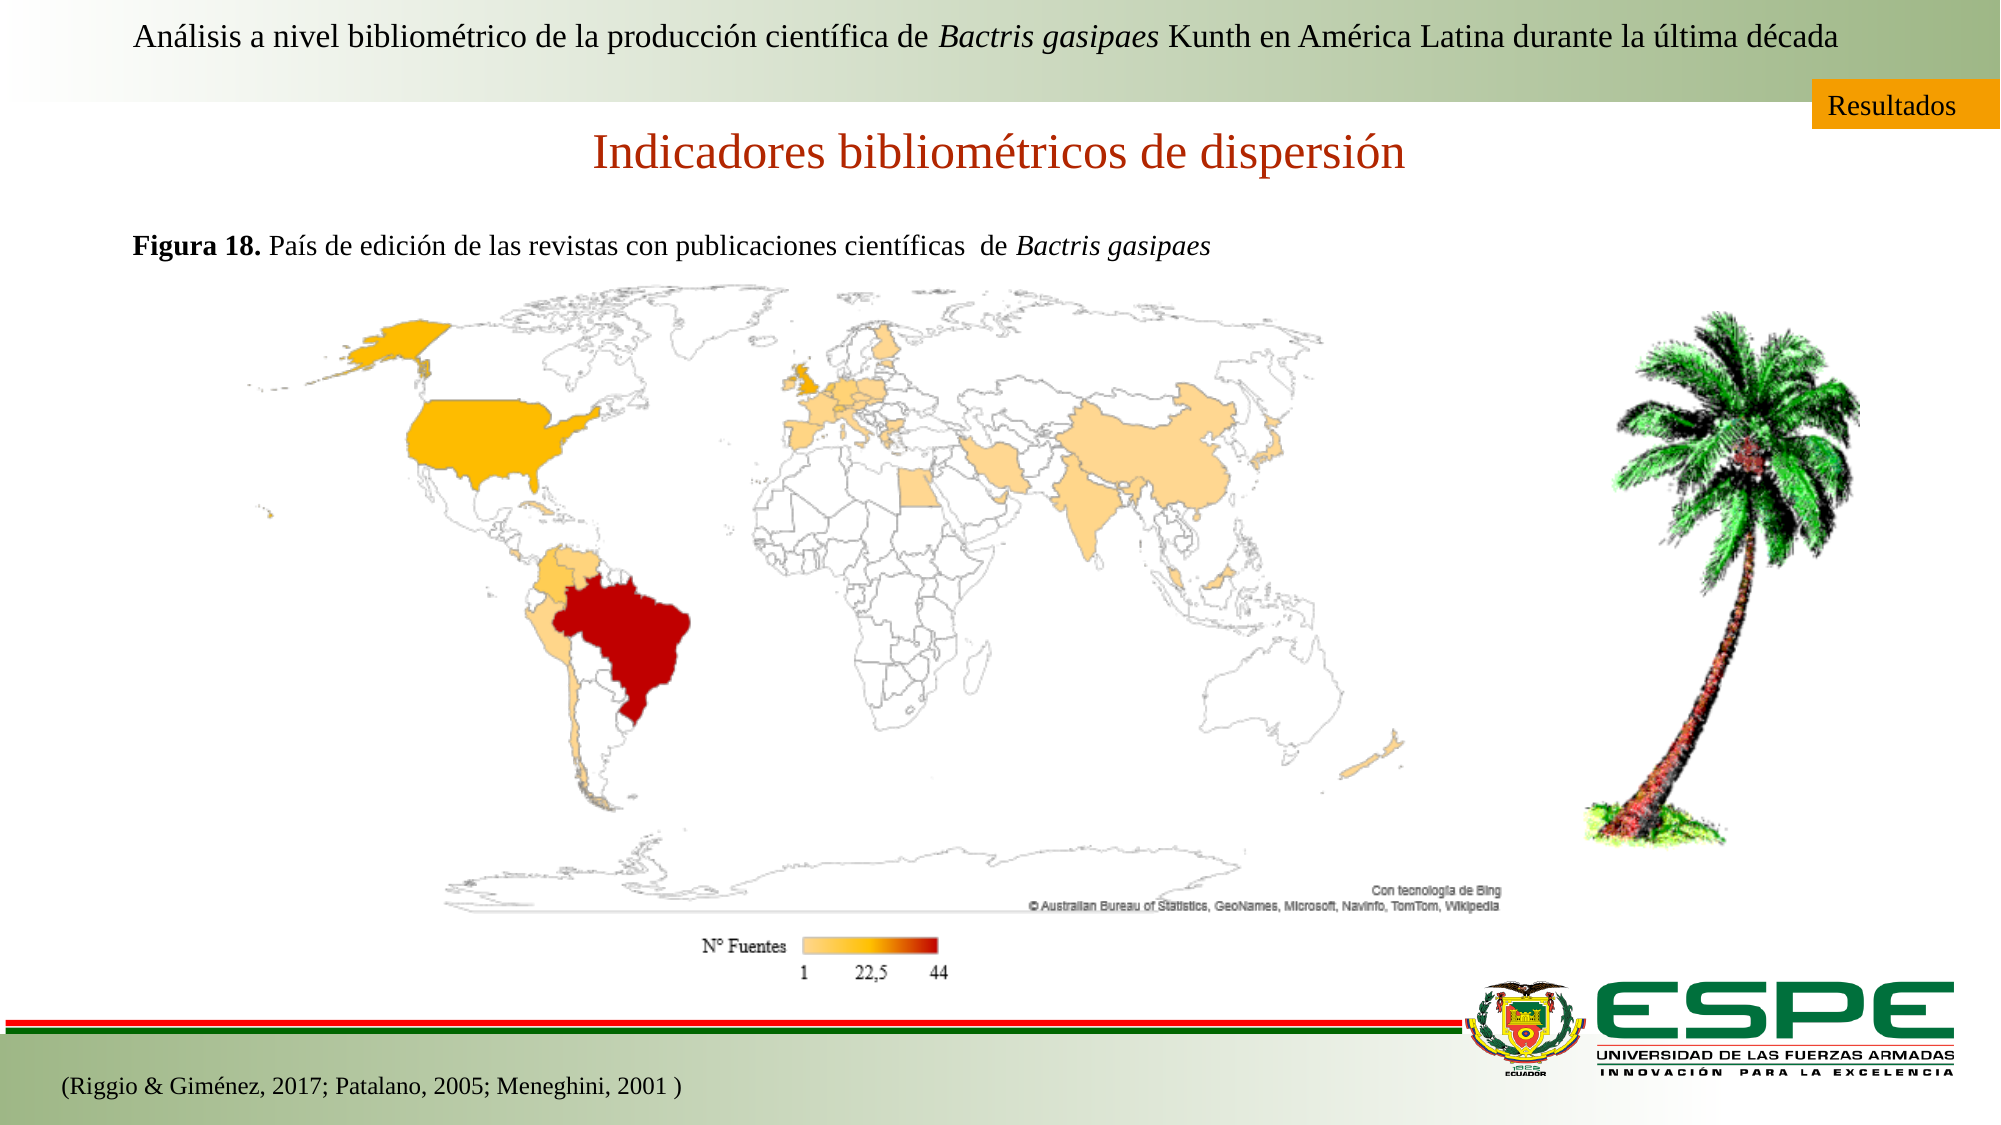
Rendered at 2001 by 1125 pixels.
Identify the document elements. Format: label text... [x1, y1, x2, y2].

text_box Figura 18. País de edición de las revistas con publicaciones científicas de Bactris gasipaes [117, 218, 1260, 269]
picture [140, 274, 1954, 1076]
text_box Indicadores bibliométricos de dispersión [577, 110, 1423, 186]
text_box Análisis a nivel bibliométrico de la producción científica de Bactris gasipaes Kunth en América Latina durante la última década [118, 6, 1871, 61]
text_box (Riggio & Giménez, 2017; Patalano, 2005; Meneghini, 2001 ) [46, 1062, 706, 1107]
text_box Resultados [1812, 79, 2000, 129]
picture [1579, 311, 1860, 864]
